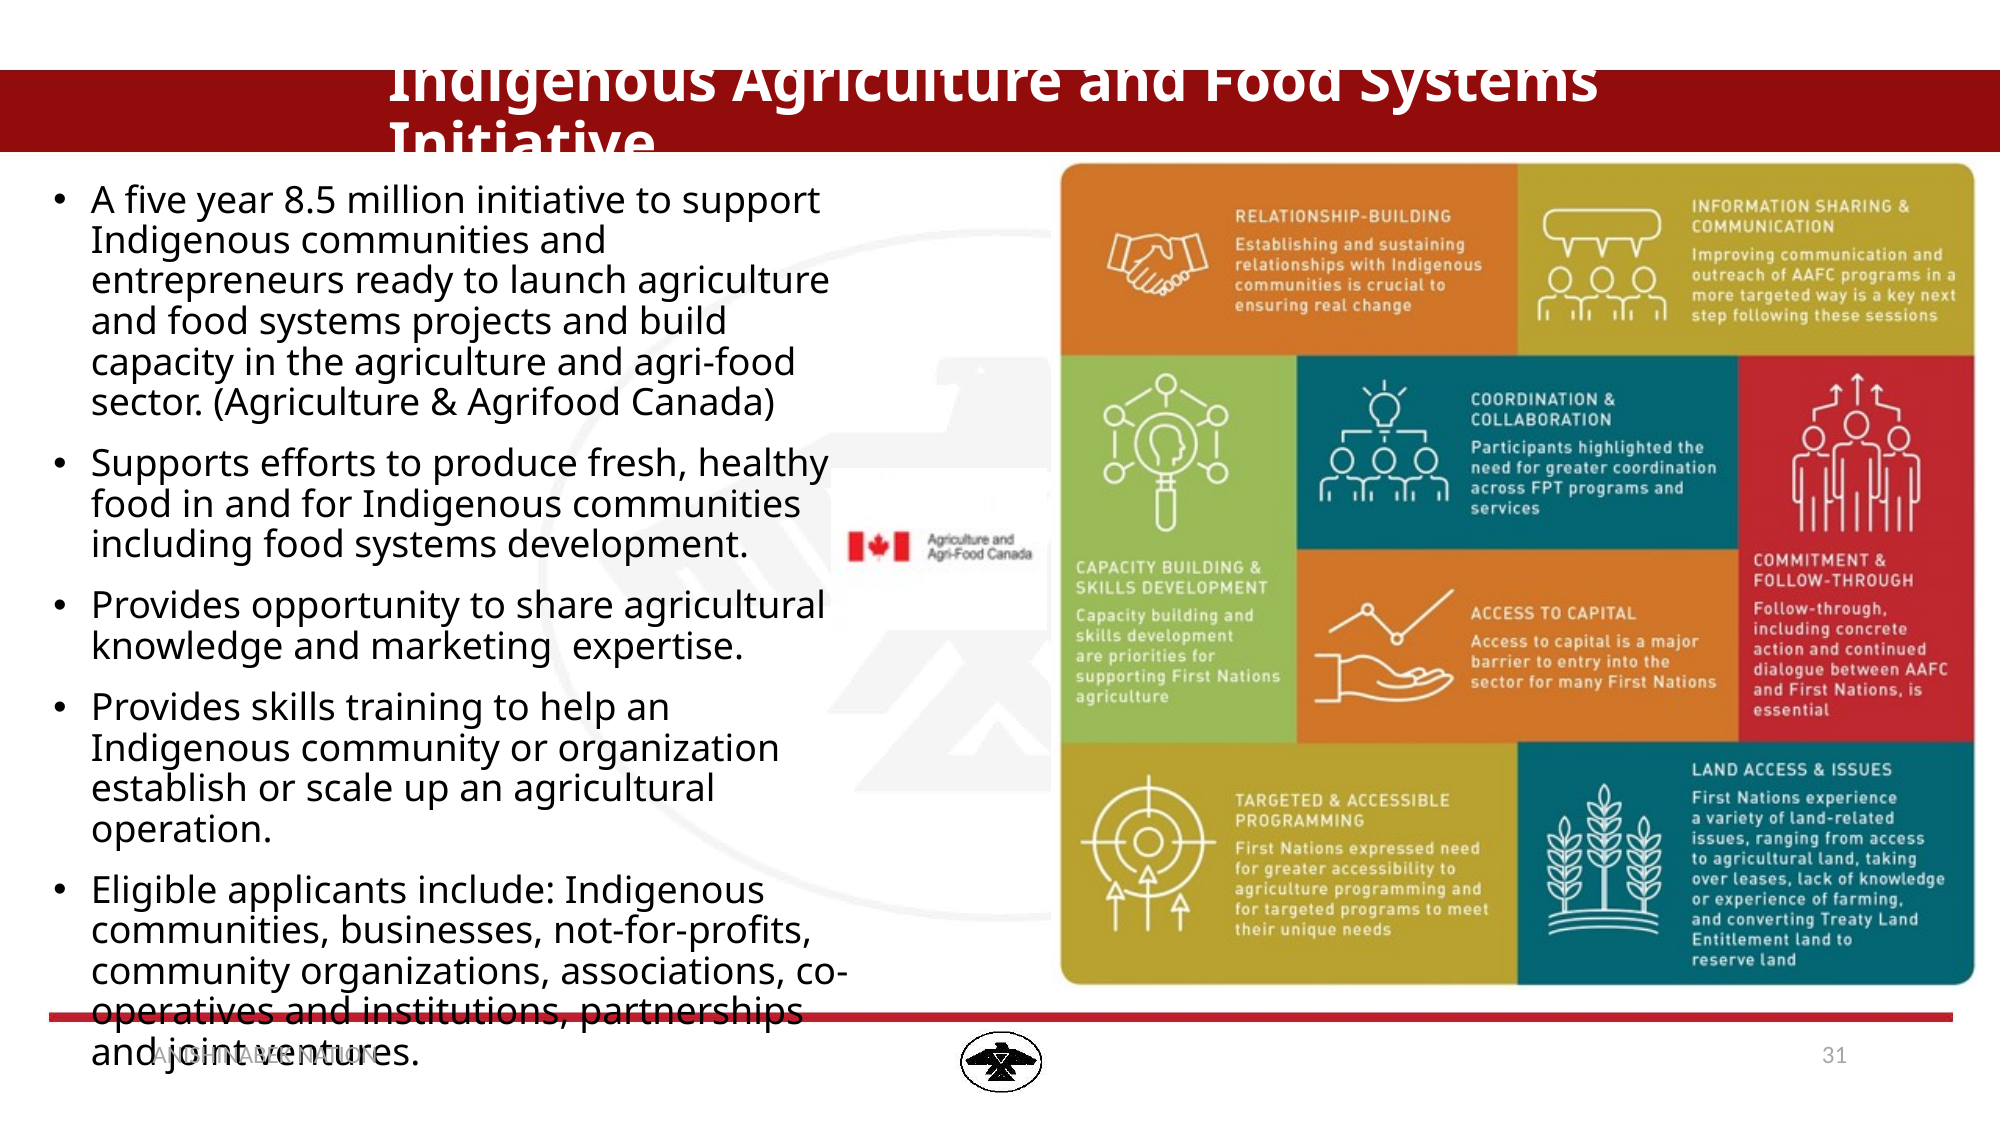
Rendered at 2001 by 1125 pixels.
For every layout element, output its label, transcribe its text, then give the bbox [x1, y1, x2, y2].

list A five year 8.5 million initiative to support Indigenous communities and entrepreneurs ready to launch agriculture and food systems projects and build capacity in the agriculture and agri-food sector. (Agriculture & Agrifood Canada) Supports efforts to produce fresh, healthy food in and for Indigenous communities including food systems development. Provides opportunity to share agricultural knowledge and marketing expertise. Provides skills training to help an Indigenous community or organization establish or scale up an agricultural operation. Eligible applicants include: Indigenous communities, businesses, not-for-profits, community organizations, associations, co-operatives and institutions, partnerships and joint ventures. [38, 173, 879, 991]
footer ANISHINABEK NATION [137, 1023, 845, 1084]
picture [0, 0, 2000, 1125]
title Indigenous Agriculture and Food Systems Initiative [373, 33, 1668, 195]
slide_number 31 [1412, 1023, 1863, 1084]
